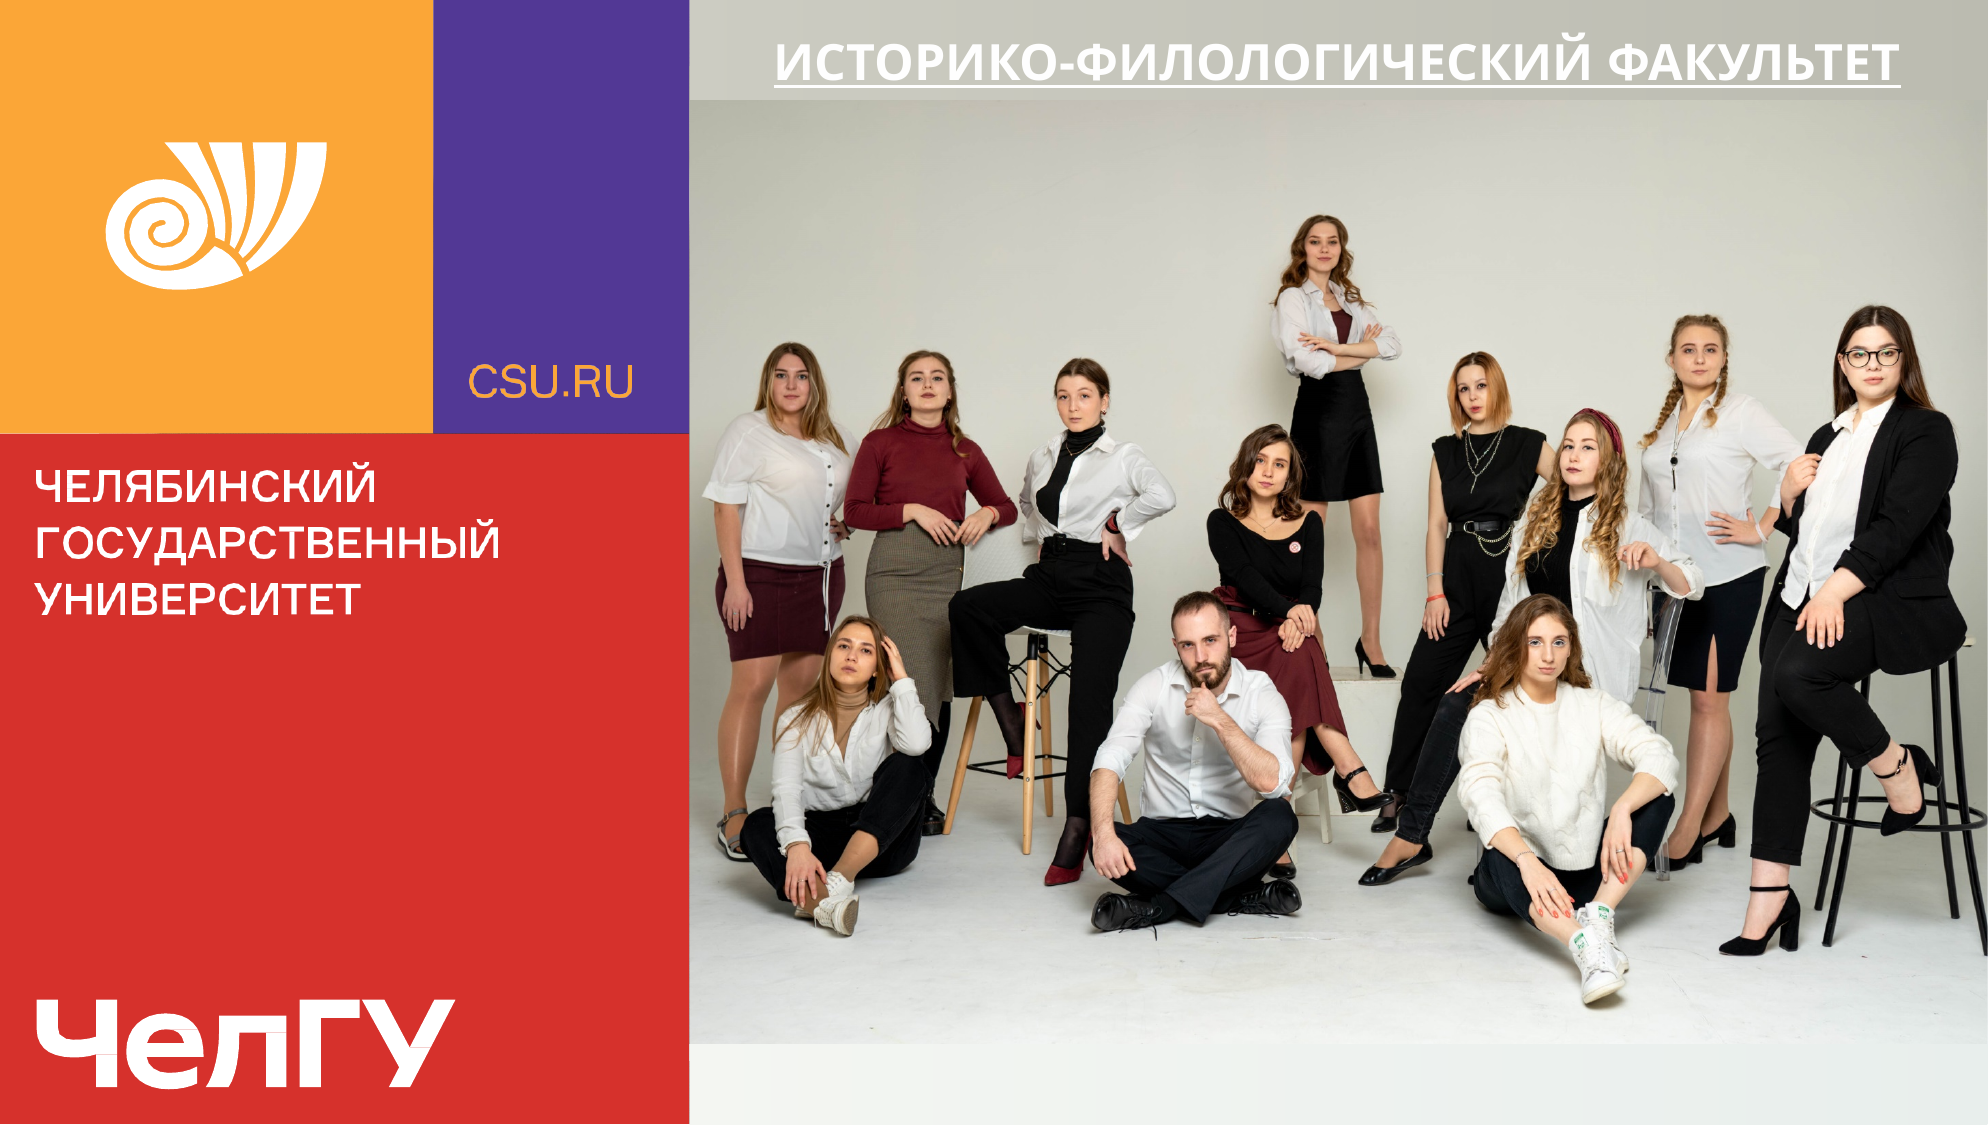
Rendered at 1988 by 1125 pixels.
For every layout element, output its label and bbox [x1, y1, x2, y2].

picture [251, 583, 278, 615]
picture [126, 470, 151, 502]
picture [252, 470, 279, 502]
picture [308, 527, 333, 558]
picture [347, 462, 374, 502]
picture [219, 583, 246, 615]
picture [132, 583, 157, 615]
picture [314, 470, 341, 502]
text_box [689, 0, 1988, 1125]
picture [500, 364, 526, 398]
picture [187, 470, 214, 502]
picture [63, 526, 93, 559]
picture [36, 470, 60, 502]
picture [471, 519, 498, 558]
picture [98, 583, 125, 615]
picture [157, 470, 182, 502]
picture [606, 365, 632, 398]
picture [67, 470, 120, 502]
picture [531, 365, 557, 398]
picture [249, 526, 304, 559]
picture [575, 365, 600, 397]
picture [432, 527, 465, 558]
picture [190, 583, 215, 615]
picture [284, 470, 310, 502]
picture [34, 583, 62, 615]
picture [469, 364, 497, 398]
picture [220, 527, 245, 558]
